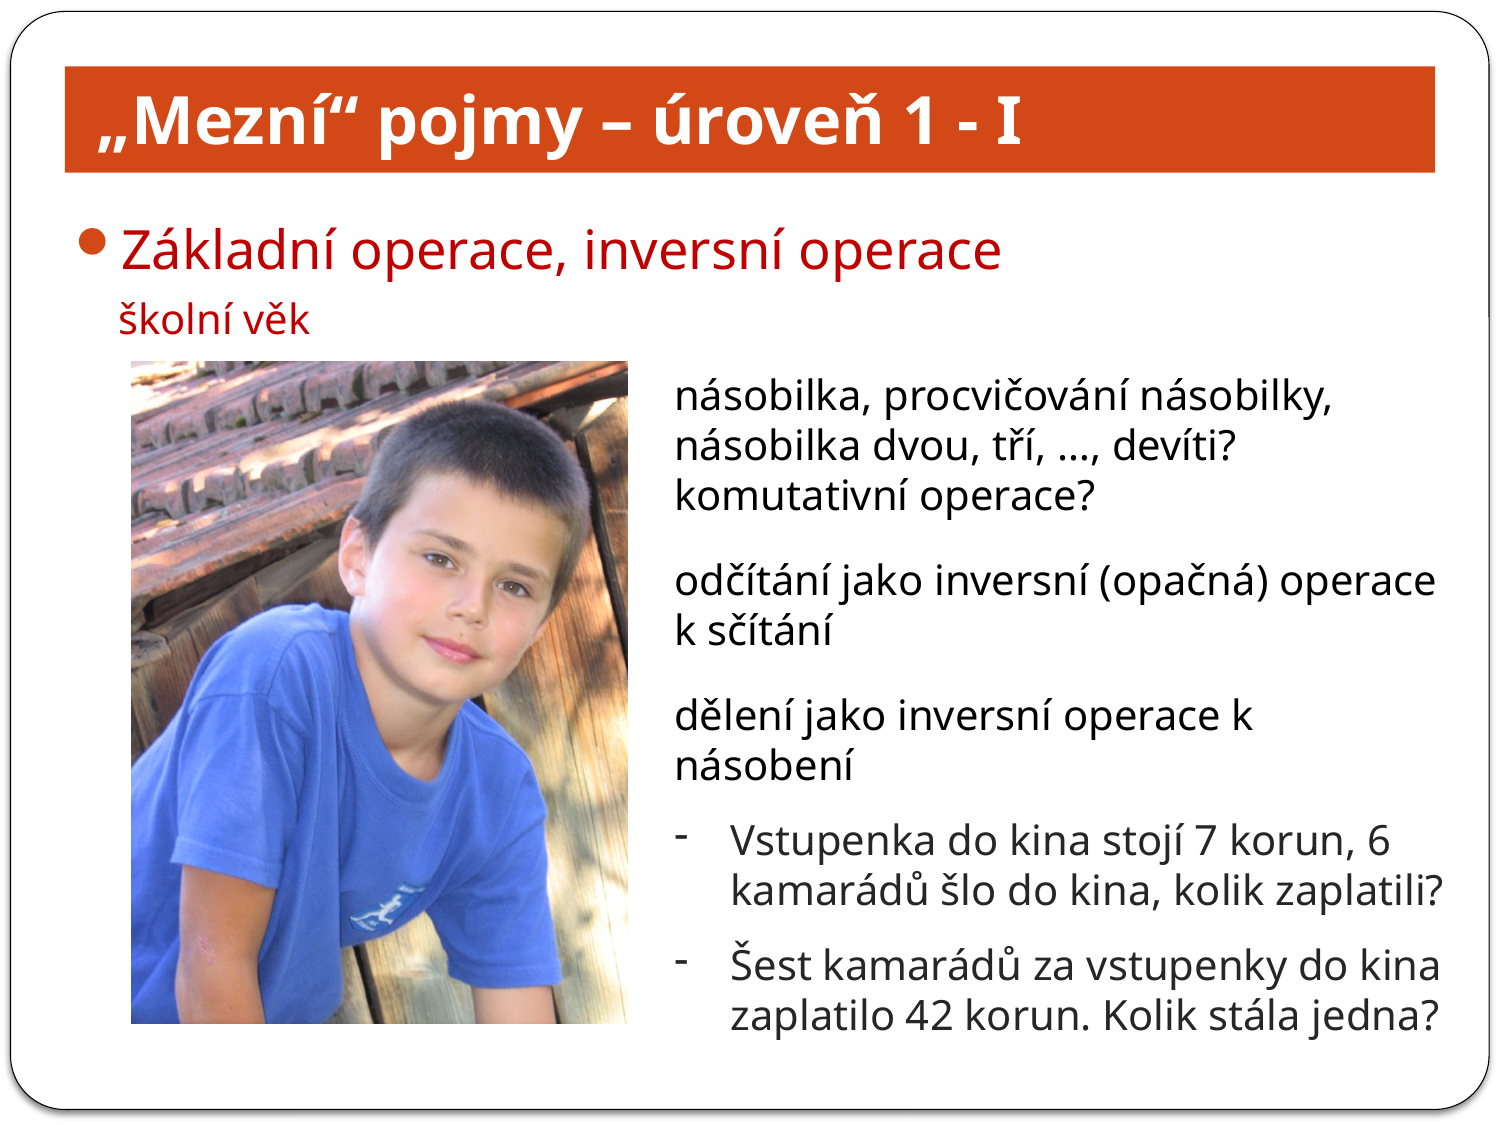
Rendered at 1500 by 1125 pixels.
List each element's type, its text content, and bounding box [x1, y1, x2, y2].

picture [131, 361, 628, 1024]
list Základní operace, inversní operace školní věk [60, 208, 1455, 1071]
text_box [64, 65, 1436, 174]
title „Mezní“ pojmy – úroveň 1 - I [64, 45, 1425, 173]
text_box násobilka, procvičování násobilky, násobilka dvou, tří, …, devíti? komutativní operace? odčítání jako inversní (opačná) operace k sčítání dělení jako inversní operace k násobení Vstupenka do kina stojí 7 korun, 6 kamarádů šlo do kina, kolik zaplatili? Šest kamarádů za vstupenky do kina zaplatilo 42 korun. Kolik stála jedna? [659, 361, 1460, 1047]
